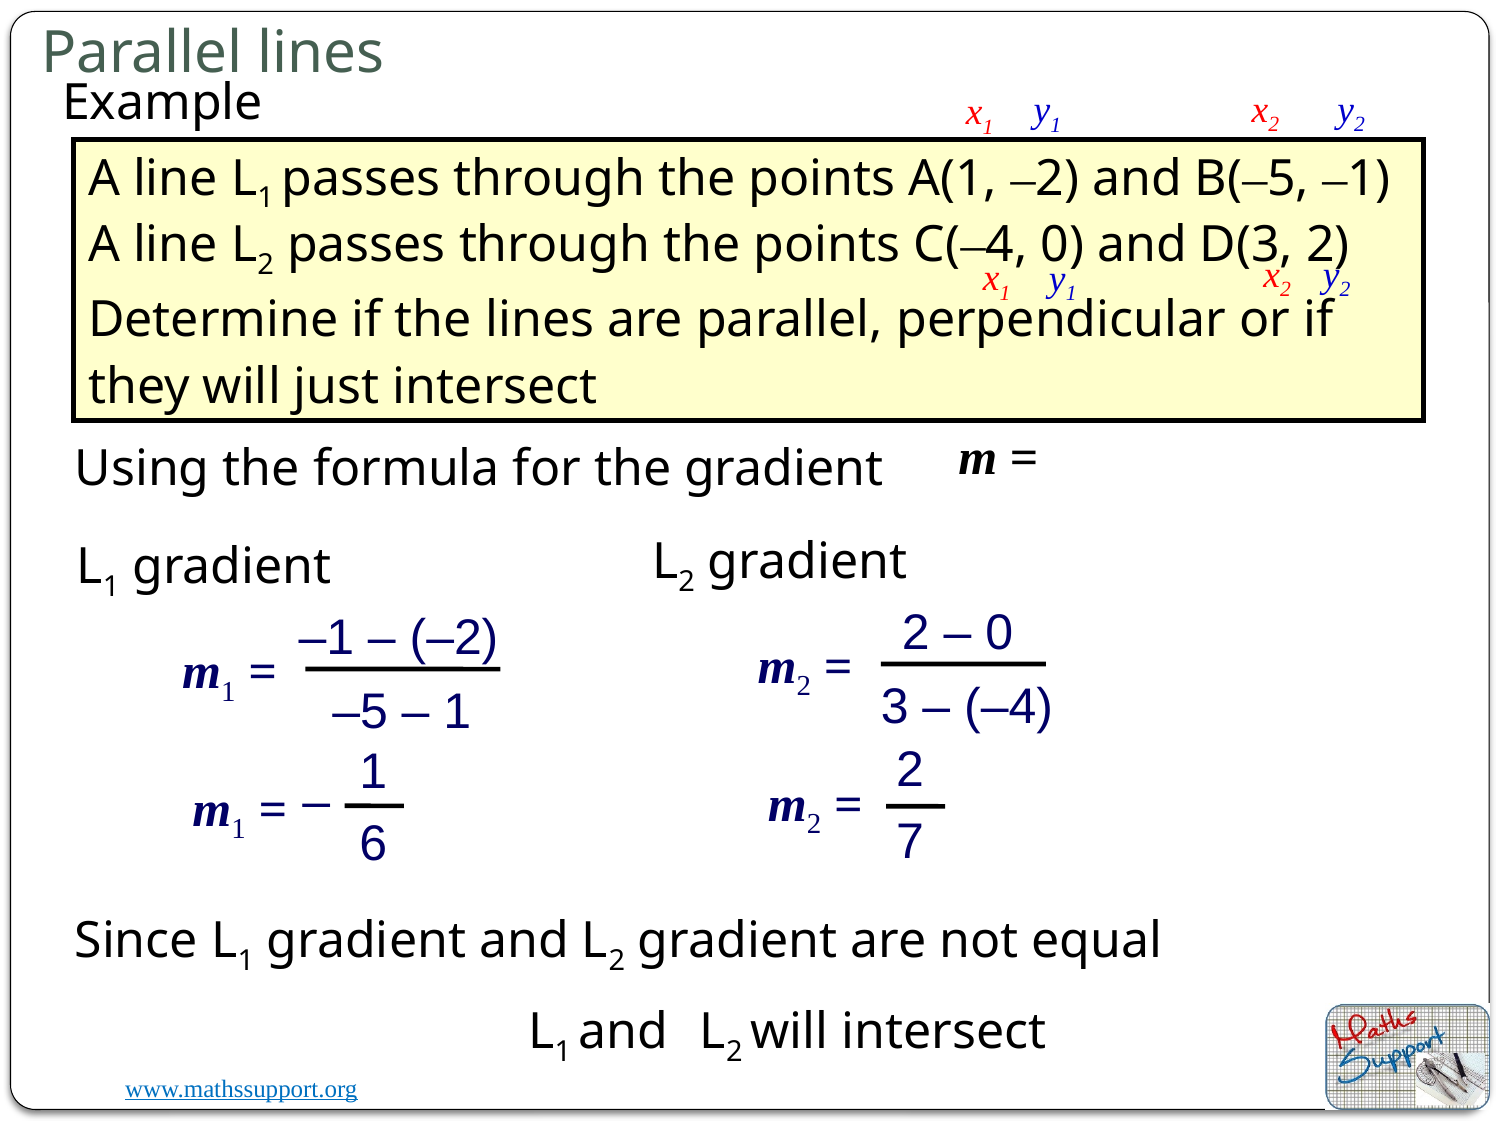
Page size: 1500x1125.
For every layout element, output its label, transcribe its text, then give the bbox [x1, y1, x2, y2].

text_box L2 gradient [637, 521, 988, 605]
text_box y1 [1034, 246, 1119, 313]
text_box – [287, 761, 360, 836]
text_box x1 [968, 246, 1026, 312]
text_box 3 – (–4) [865, 665, 1069, 741]
text_box m2 = [753, 764, 892, 908]
text_box 2 – 0 [887, 592, 1028, 665]
text_box [130, 1074, 414, 1109]
text_box m2 = [742, 625, 881, 769]
text_box 6 [344, 803, 403, 878]
text_box Parallel lines [41, 15, 1392, 85]
text_box L1 and L2 will intersect [513, 991, 1149, 1075]
text_box L1 gradient [61, 526, 413, 610]
text_box –5 – 1 [317, 670, 487, 746]
text_box m1 = [167, 631, 306, 775]
text_box A line L1 passes through the points A(1, –2) and B(–5, –1) A line L2 passes through the points C(–4, 0) and D(3, 2) Determine if the lines are parallel, perpendicular or if they will just intersect [73, 139, 1424, 421]
text_box –1 – (–2) [283, 597, 514, 673]
text_box Example [47, 85, 351, 138]
text_box 1 [344, 731, 403, 803]
picture [1325, 1003, 1490, 1110]
text_box y2 [1322, 77, 1410, 144]
text_box x2 [1236, 77, 1295, 144]
text_box Using the formula for the gradient [59, 427, 968, 503]
text_box 2 [881, 729, 939, 801]
text_box 7 [892, 801, 939, 877]
text_box y2 [1308, 242, 1395, 309]
text_box y1 [1018, 77, 1103, 144]
text_box Since L1 gradient and L2 gradient are not equal [59, 900, 1253, 984]
text_box m1 = [177, 769, 316, 913]
text_box x1 [951, 79, 1009, 146]
text_box [1324, 1004, 1488, 1106]
text_box x2 [1248, 242, 1307, 309]
